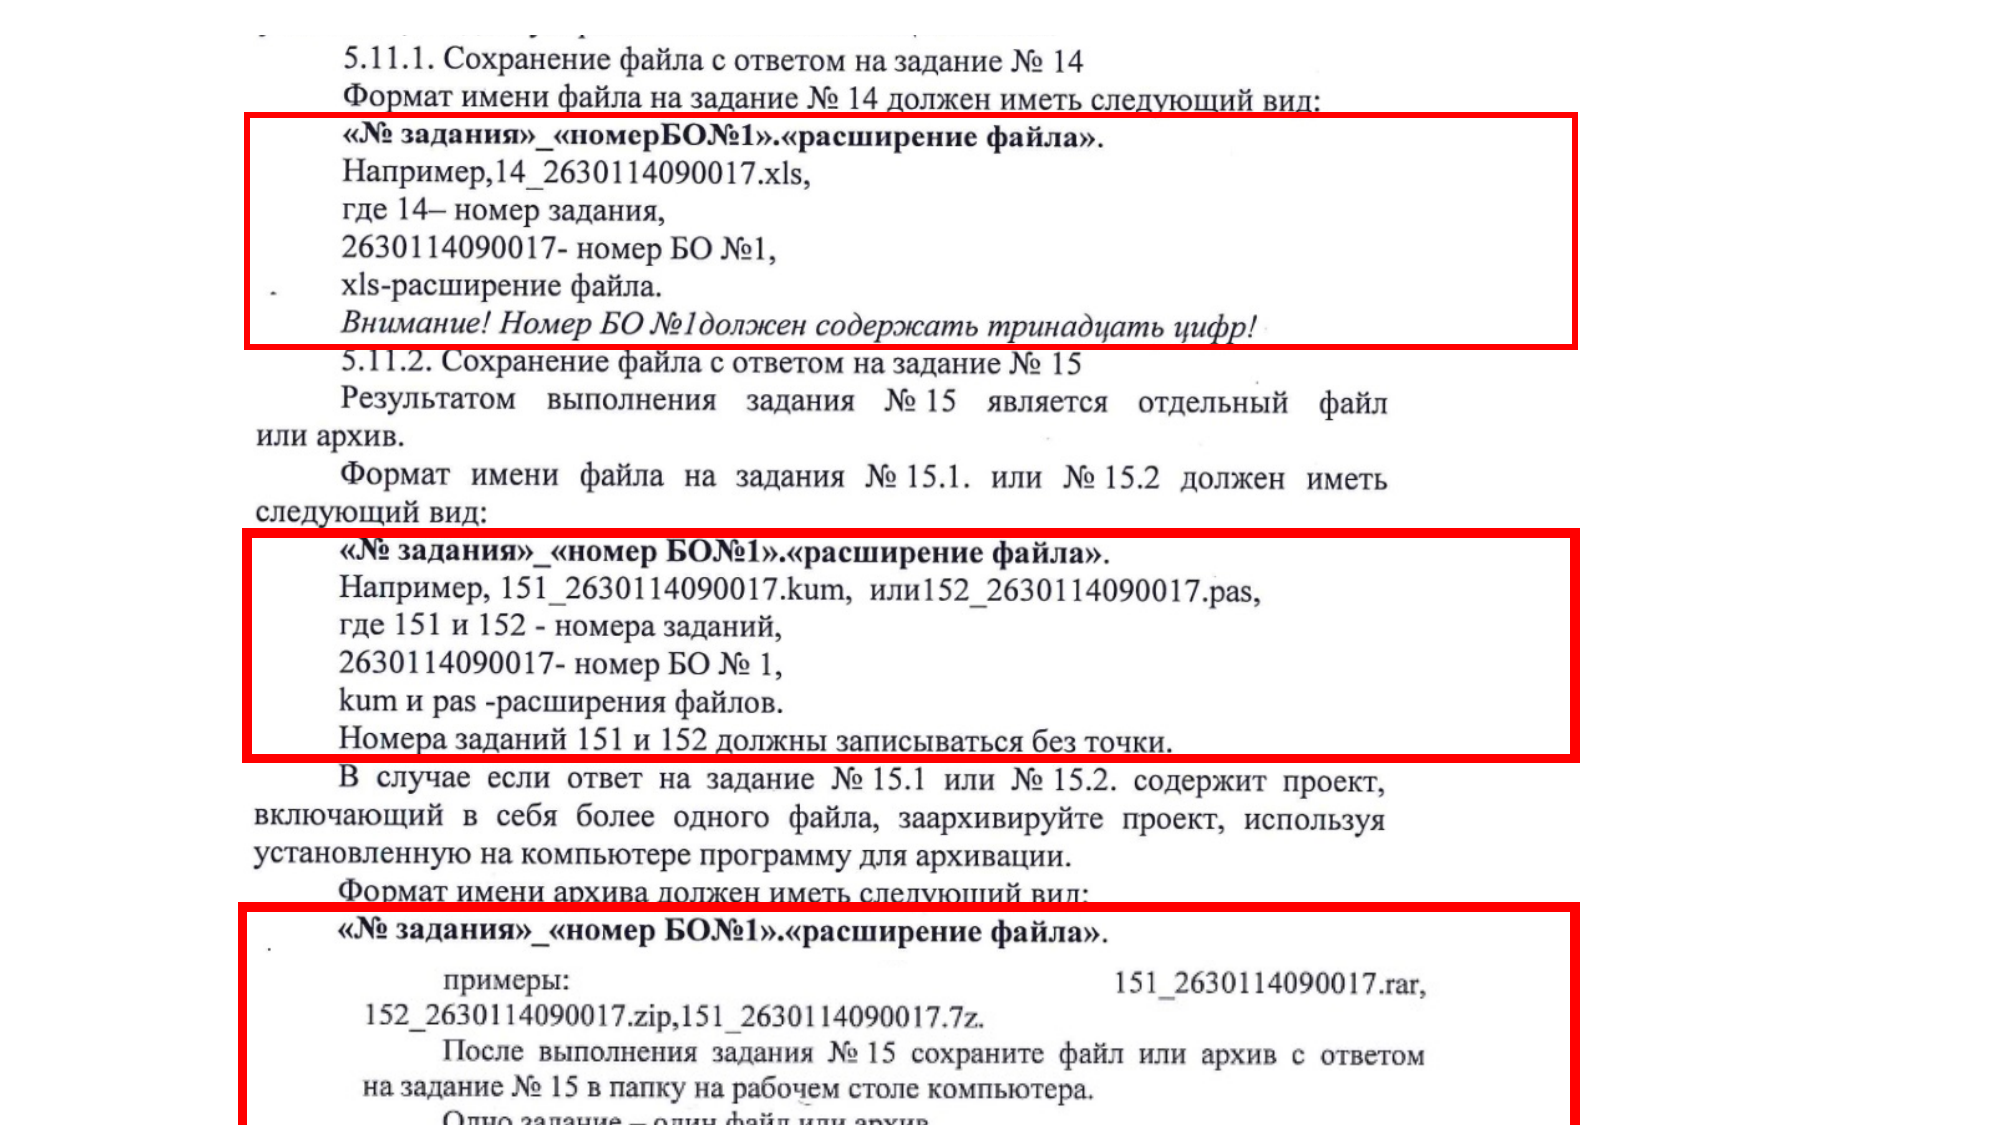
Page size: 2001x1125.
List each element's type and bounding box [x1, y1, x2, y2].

text_box [242, 906, 1576, 1125]
text_box [1412, 532, 1576, 759]
list [329, 960, 1448, 1125]
picture [242, 35, 1412, 959]
text_box [1412, 114, 1576, 348]
